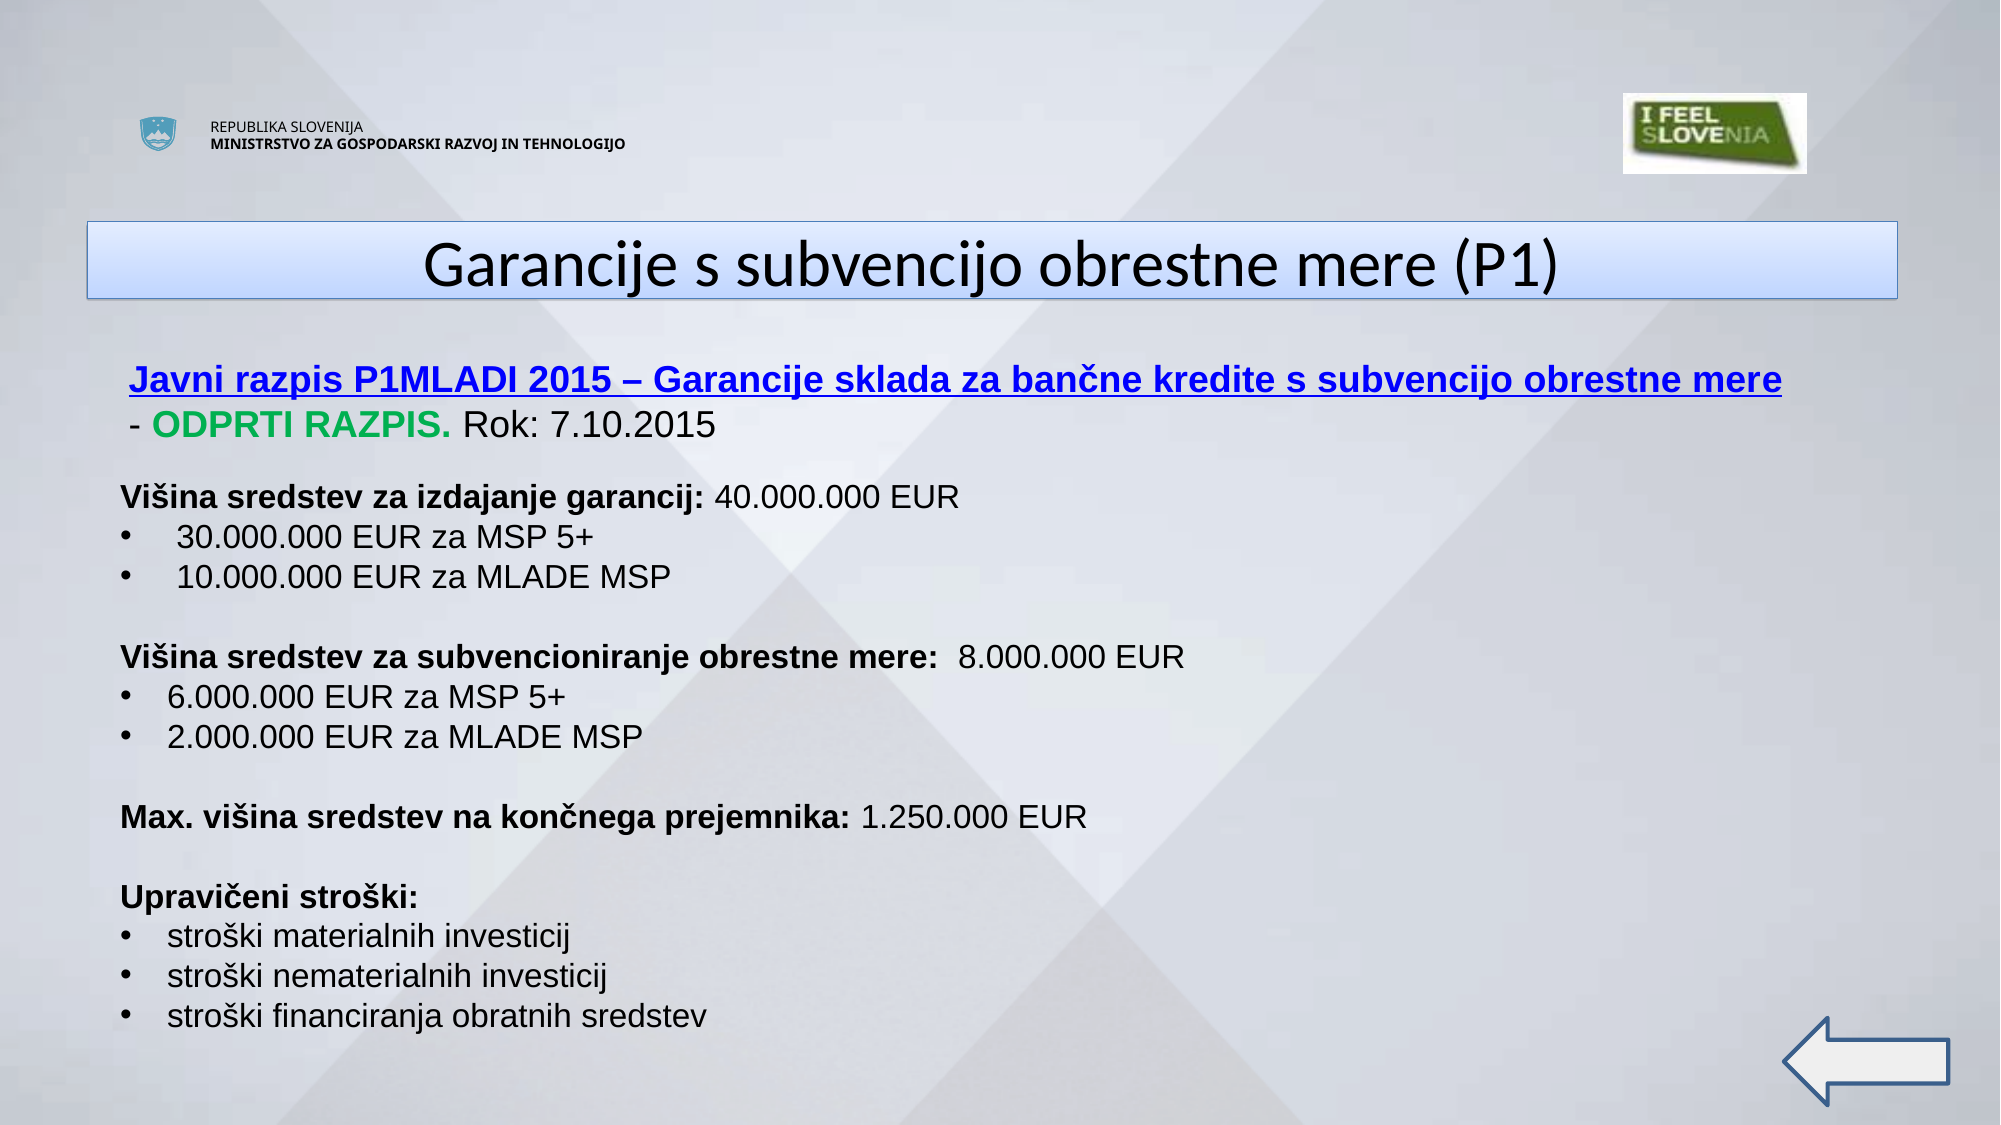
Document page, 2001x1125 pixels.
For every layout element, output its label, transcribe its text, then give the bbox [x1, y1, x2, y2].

text_box Višina sredstev za izdajanje garancij: 40.000.000 EUR 30.000.000 EUR za MSP 5+ 10.000.000 EUR za MLADE MSP Višina sredstev za subvencioniranje obrestne mere: 8.000.000 EUR 6.000.000 EUR za MSP 5+ 2.000.000 EUR za MLADE MSP Max. višina sredstev na končnega prejemnika: 1.250.000 EUR Upravičeni stroški: stroški materialnih investicij stroški nematerialnih investicij stroški financiranja obratnih sredstev [105, 468, 1949, 1117]
title Garancije s subvencijo obrestne mere (P1) [87, 221, 1898, 299]
picture [0, 0, 2000, 1125]
text_box Javni razpis P1MLADI 2015 – Garancije sklada za bančne kredite s subvencijo obrestne mere - ODPRTI RAZPIS. Rok: 7.10.2015 [114, 347, 1798, 453]
